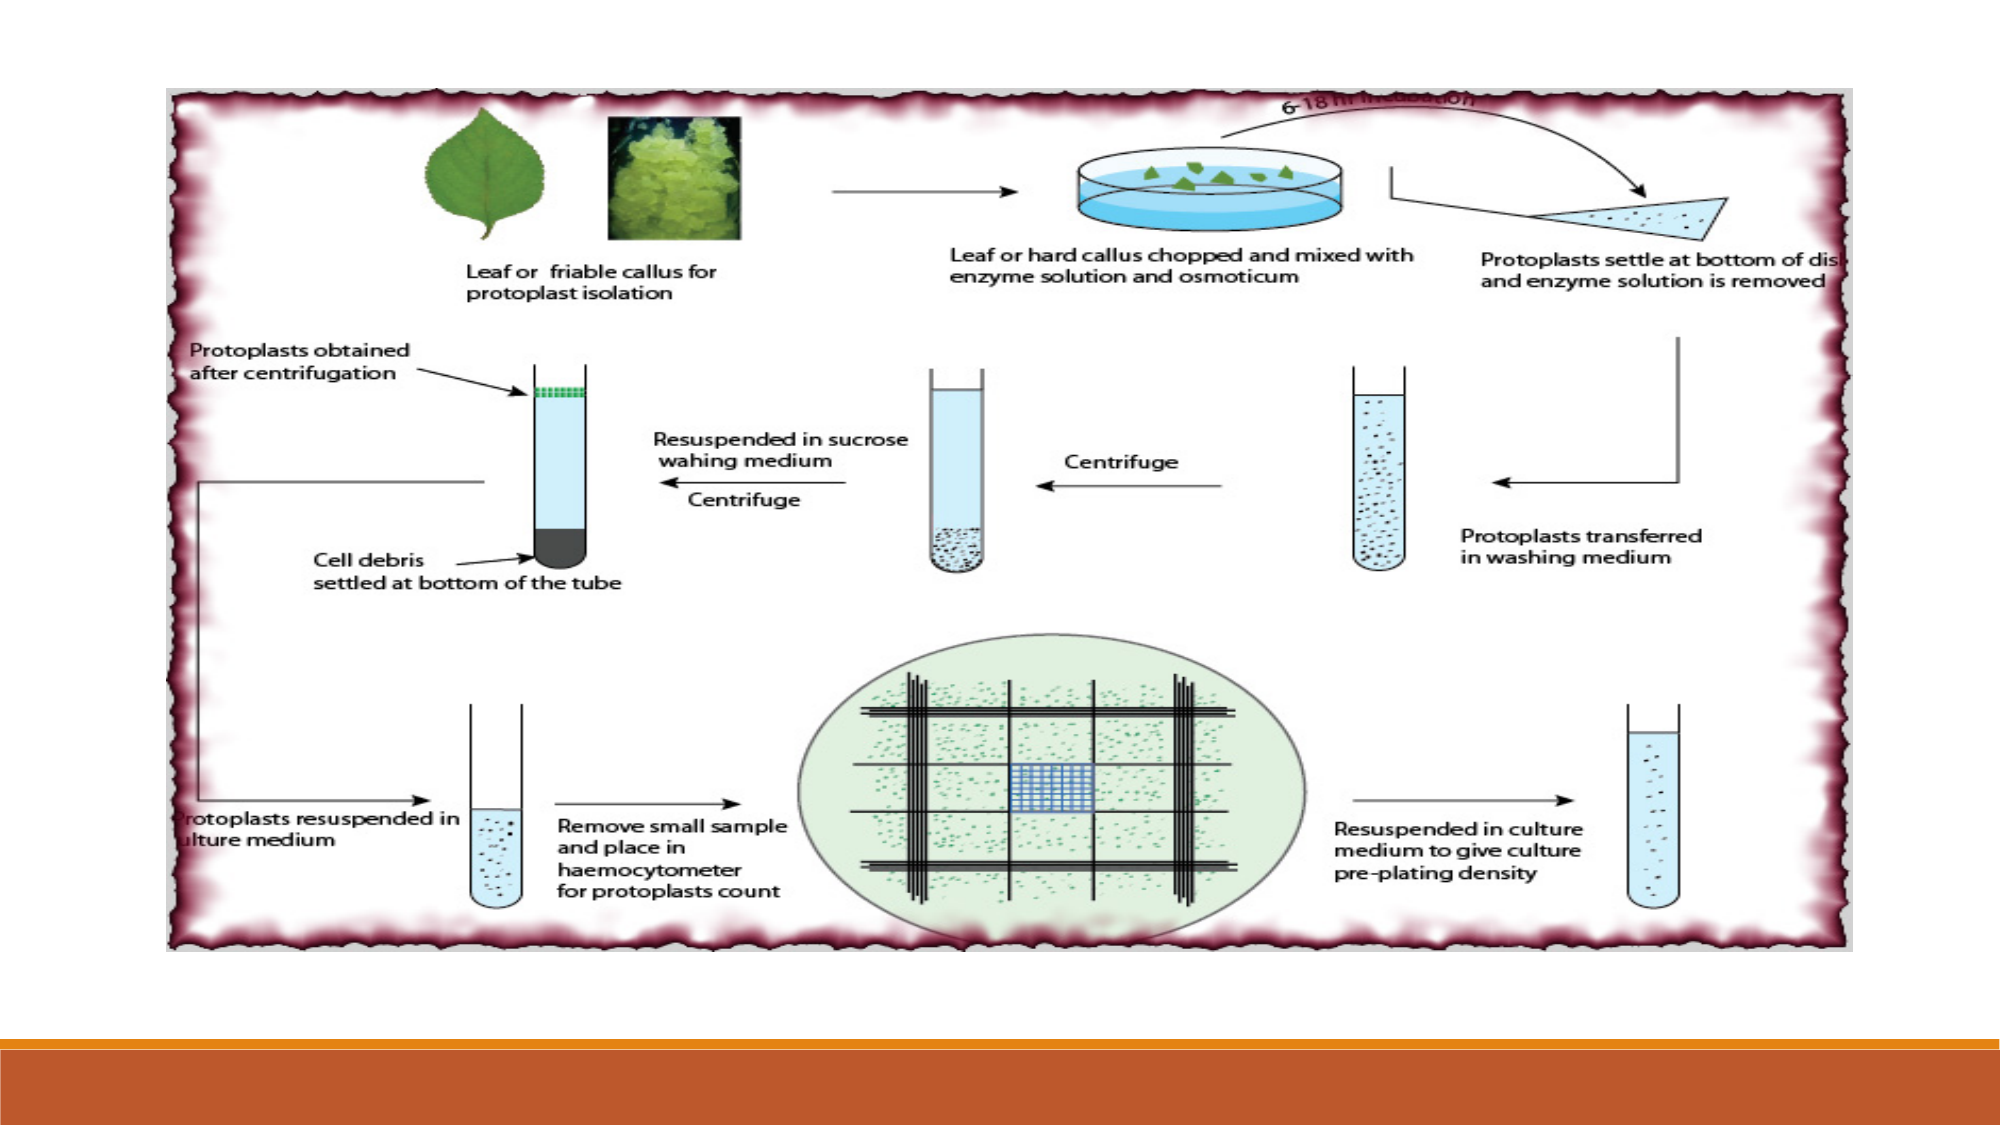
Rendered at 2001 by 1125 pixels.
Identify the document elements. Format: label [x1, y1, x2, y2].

picture [166, 87, 1853, 952]
